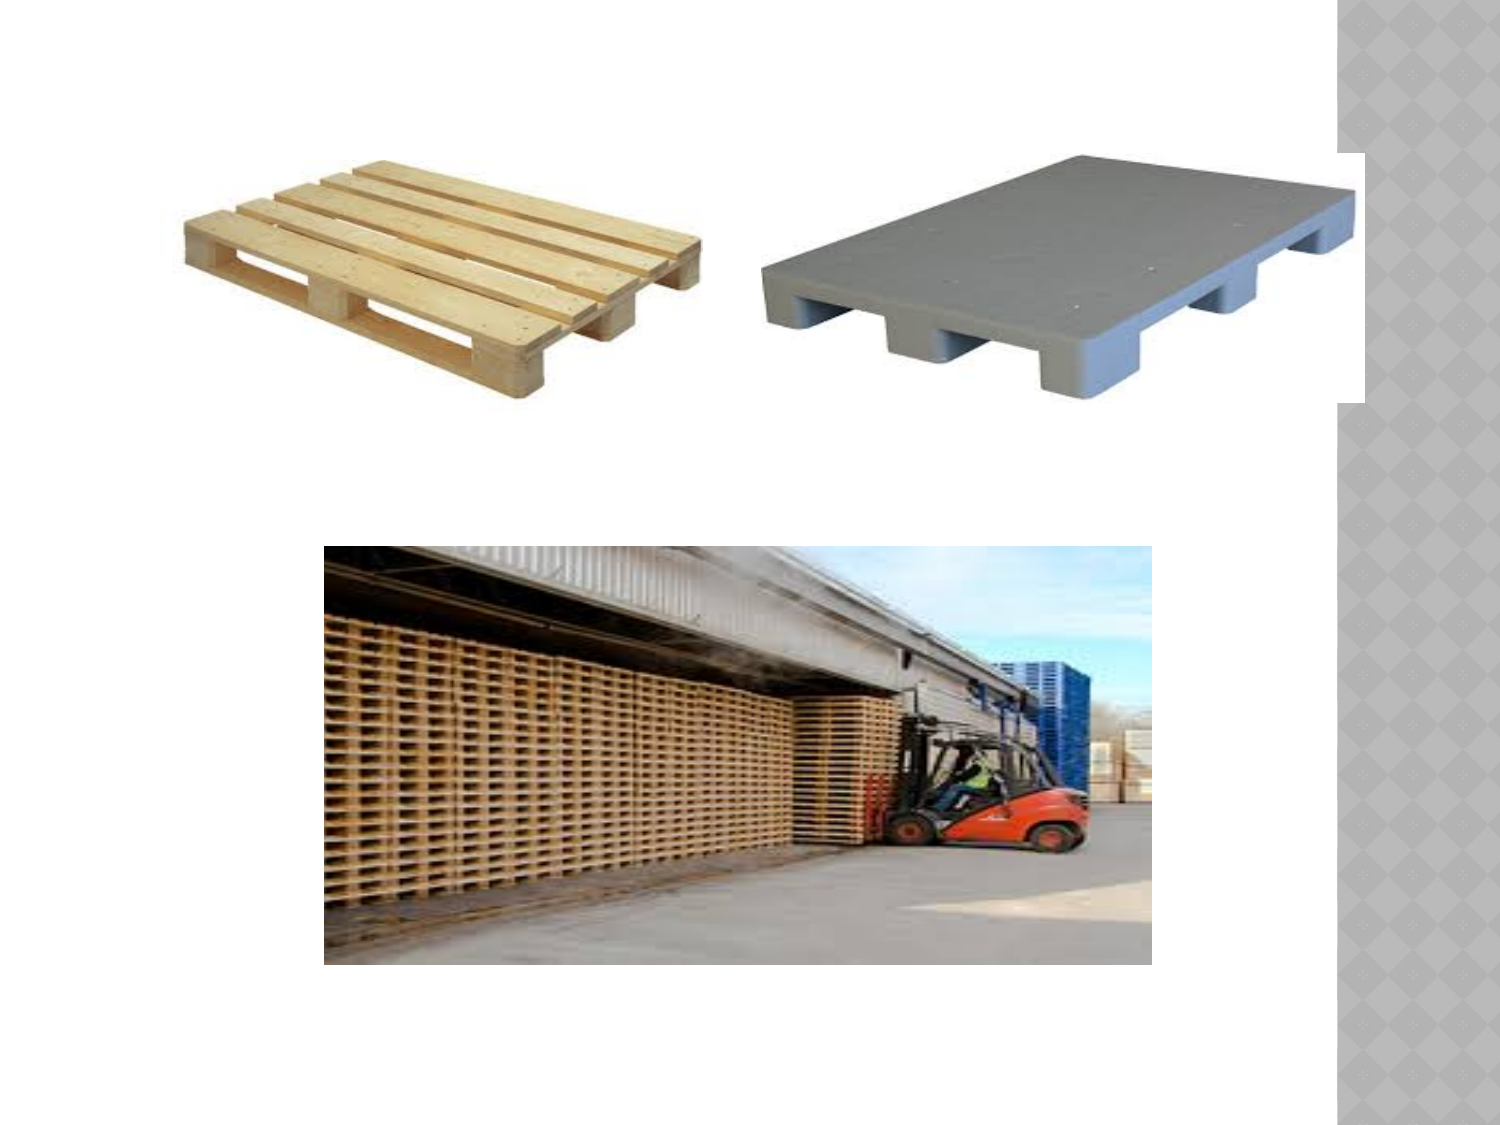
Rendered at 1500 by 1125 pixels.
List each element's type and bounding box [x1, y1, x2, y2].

picture [158, 160, 704, 420]
picture [761, 153, 1365, 403]
picture [324, 545, 1152, 965]
